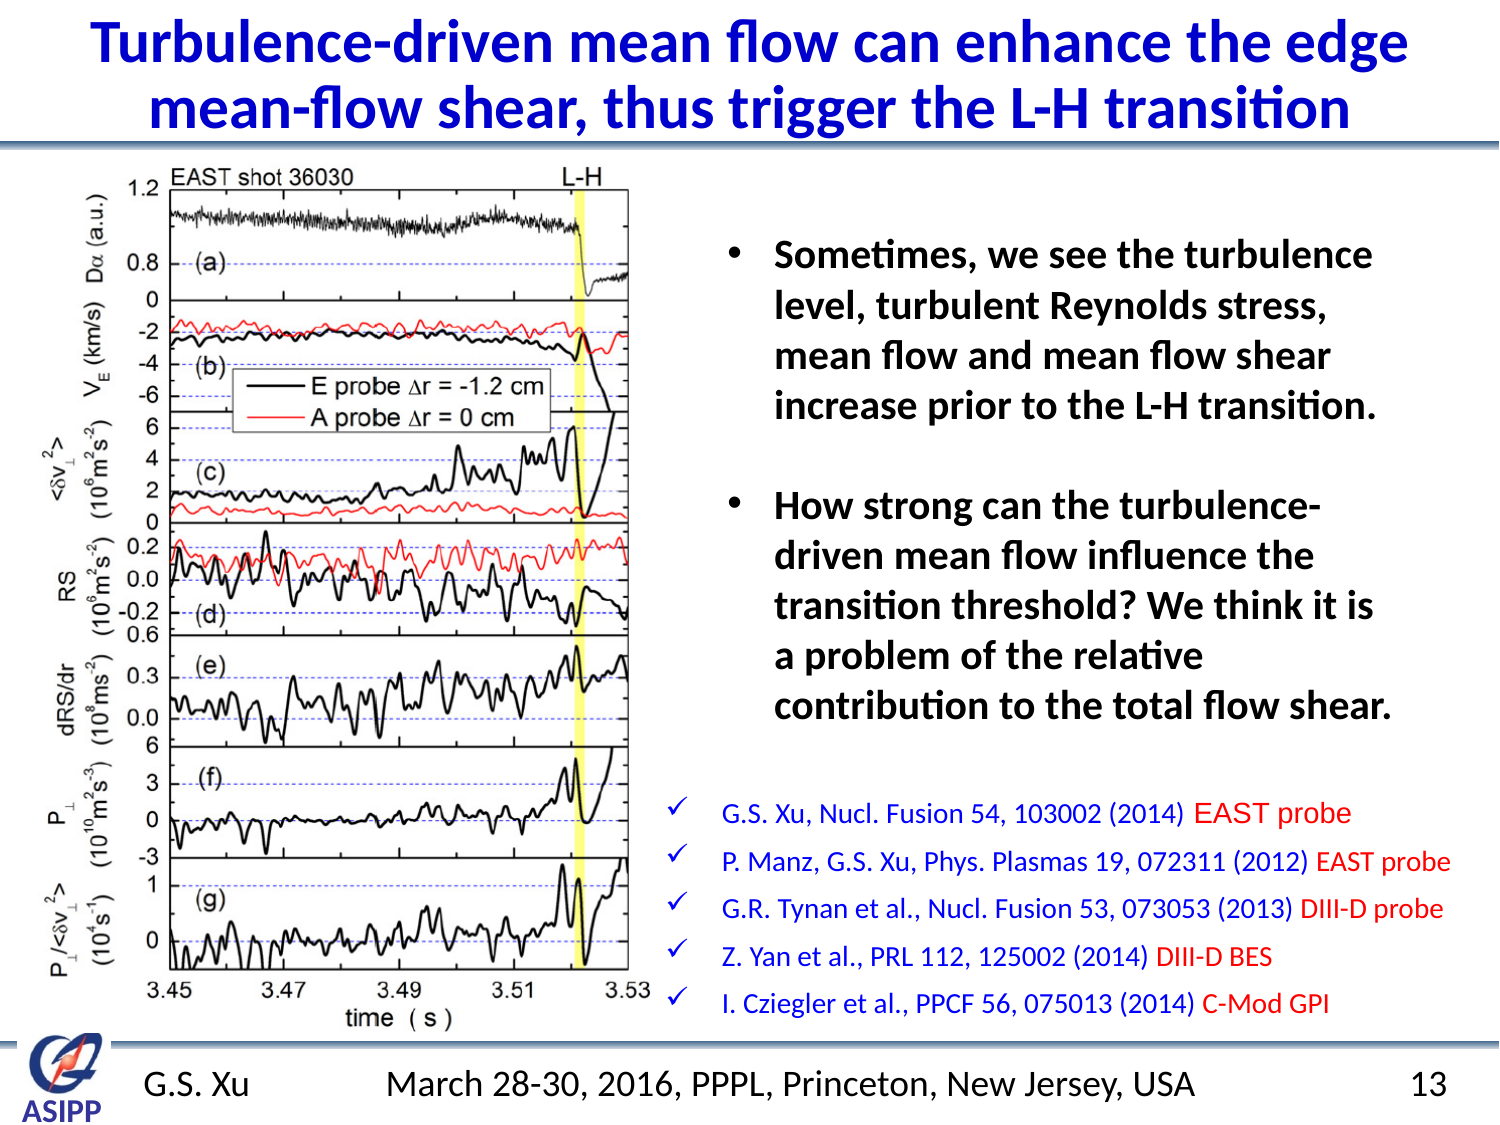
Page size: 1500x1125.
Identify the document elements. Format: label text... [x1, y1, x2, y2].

text_box Sometimes, we see the turbulence level, turbulent Reynolds stress, mean flow and mean flow shear increase prior to the L-H transition. How strong can the turbulence-driven mean flow influence the transition threshold? We think it is a problem of the relative contribution to the total flow shear. [712, 219, 1410, 735]
text_box G.S. Xu, Nucl. Fusion 54, 103002 (2014) EAST probe P. Manz, G.S. Xu, Phys. Plasmas 19, 072311 (2012) EAST probe G.R. Tynan et al., Nucl. Fusion 53, 073053 (2013) DIII-D probe Z. Yan et al., PRL 112, 125002 (2014) DIII-D BES I. Cziegler et al., PPCF 56, 075013 (2014) C-Mod GPI [651, 787, 1500, 1028]
picture [17, 162, 651, 1103]
title Turbulence-driven mean flow can enhance the edge mean-flow shear, thus trigger the L-H transition [0, 0, 1500, 151]
